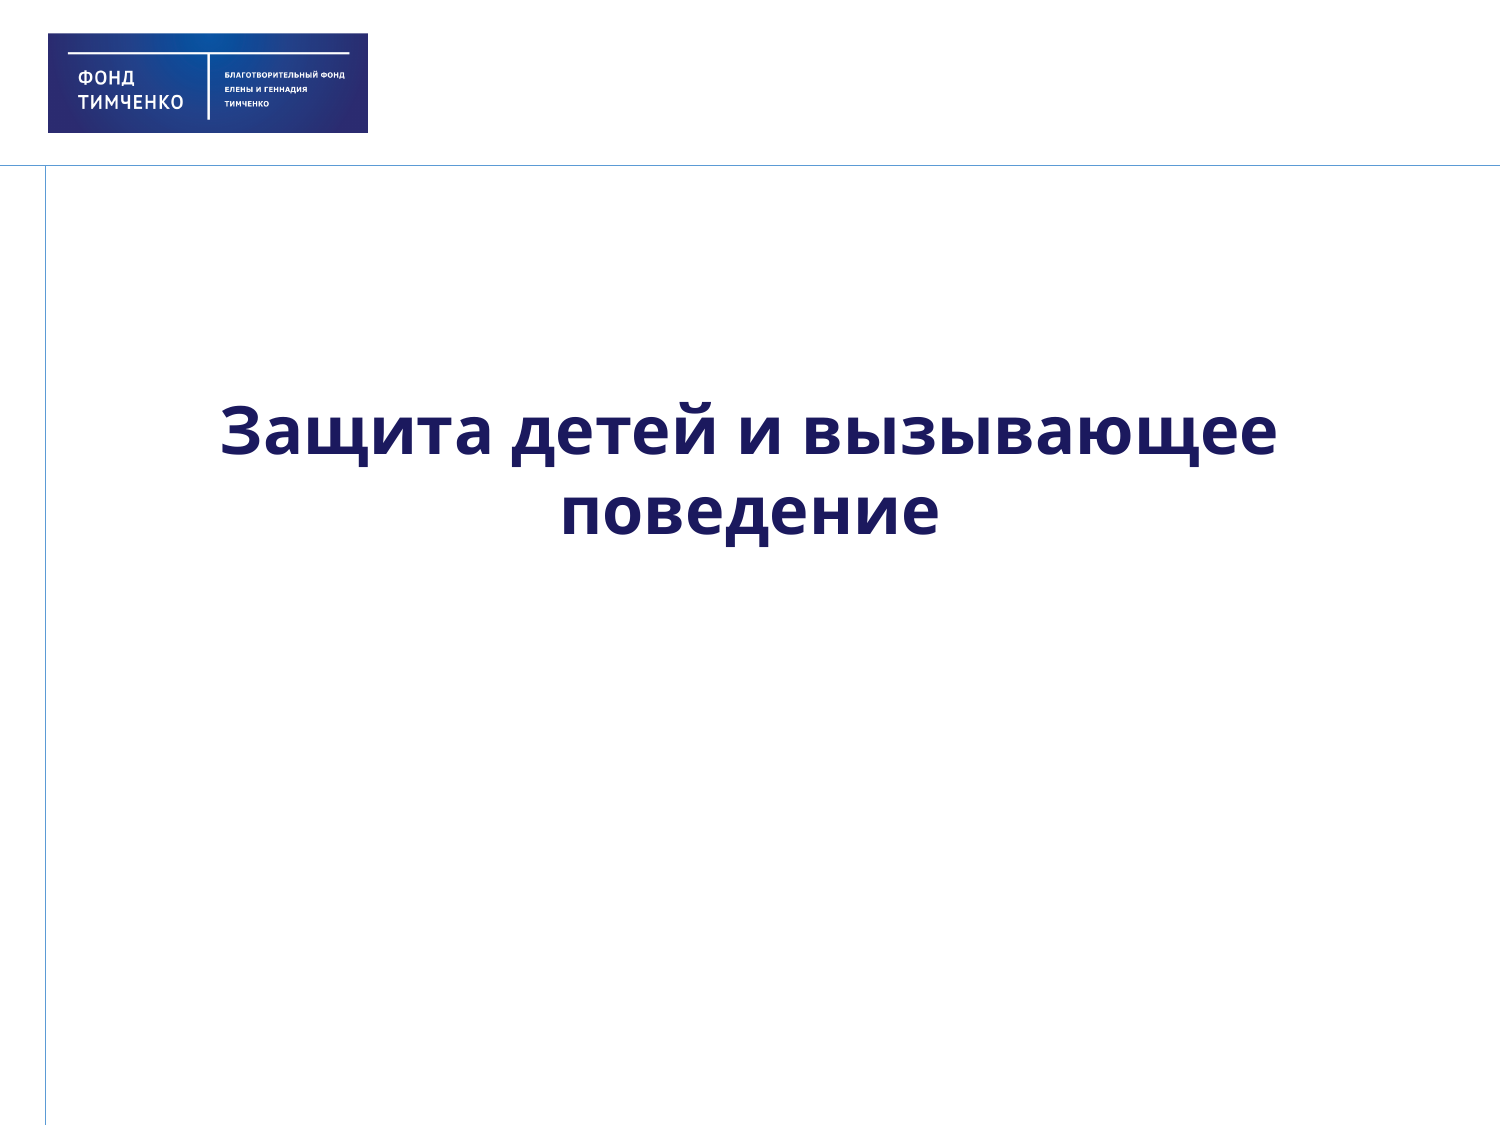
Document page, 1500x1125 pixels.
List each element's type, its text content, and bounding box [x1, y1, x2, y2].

picture [48, 33, 368, 134]
text_box Защита детей и вызывающее поведение [109, 380, 1391, 555]
